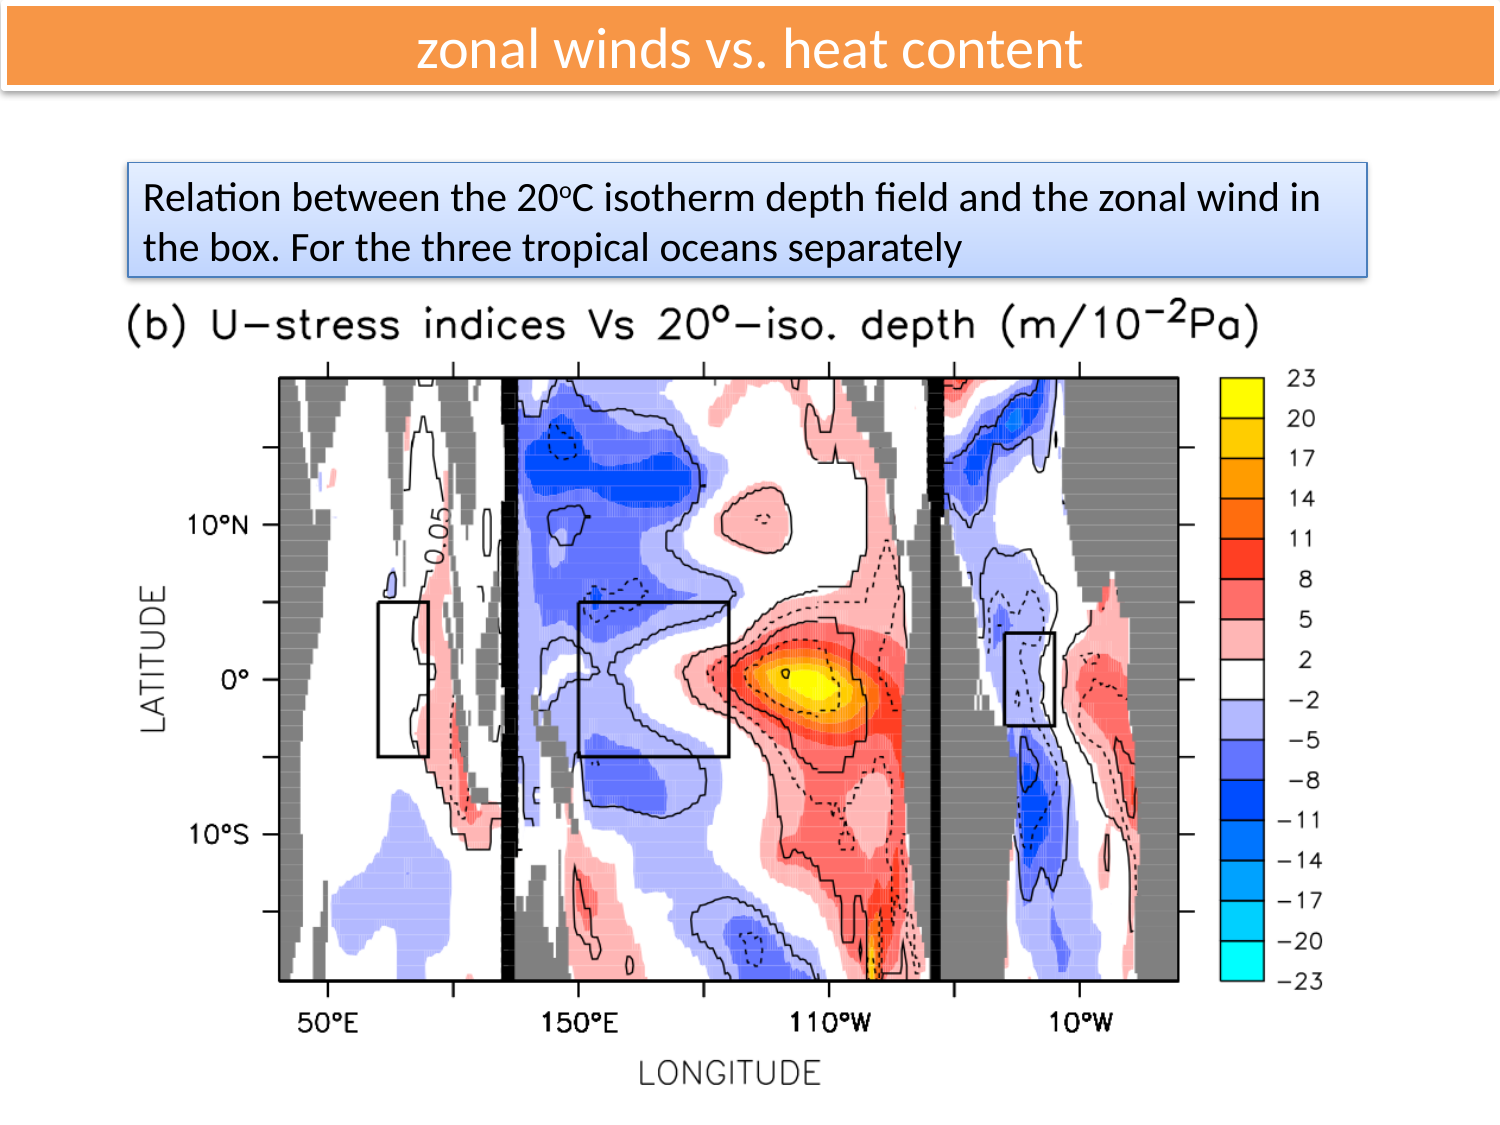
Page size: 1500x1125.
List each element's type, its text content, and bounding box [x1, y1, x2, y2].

text_box Relation between the 20oC isotherm depth field and the zonal wind in the box. For the three tropical oceans separately [127, 162, 1368, 278]
picture [113, 292, 1353, 1104]
text_box zonal winds vs. heat content [4, 3, 1497, 88]
